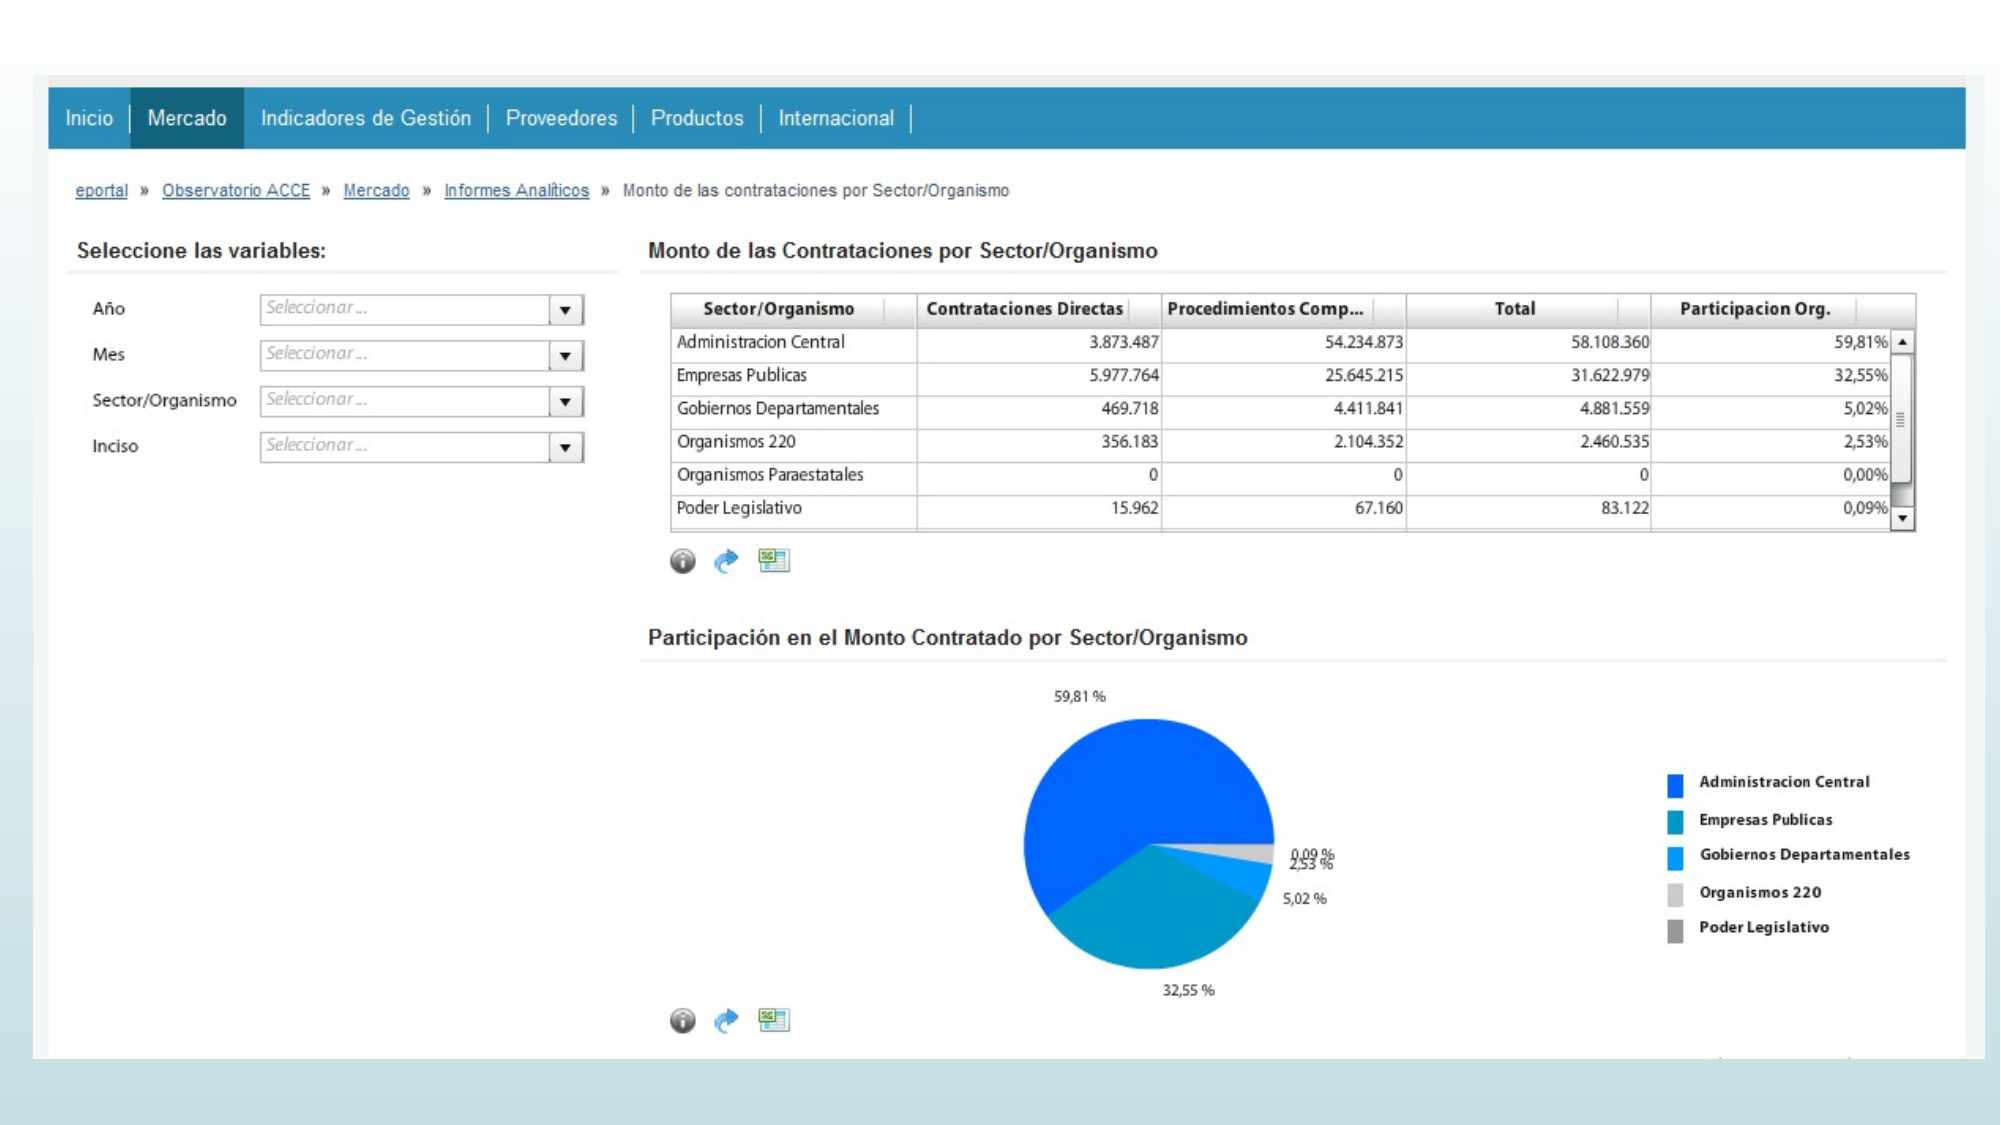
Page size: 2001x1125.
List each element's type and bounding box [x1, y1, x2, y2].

picture [33, 75, 1985, 1059]
